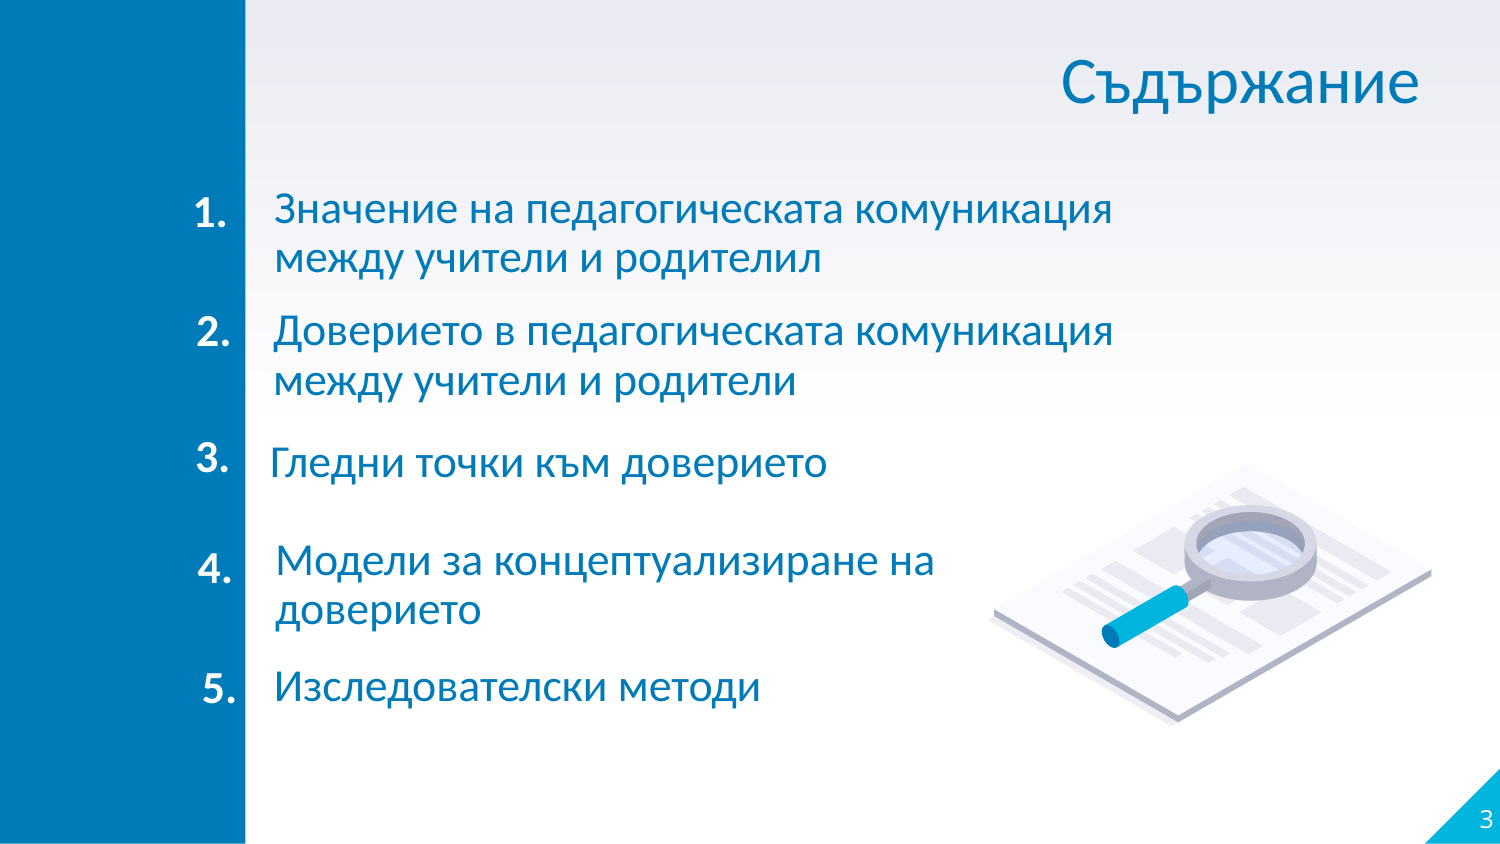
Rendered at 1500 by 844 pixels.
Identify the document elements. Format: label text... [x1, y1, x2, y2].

text_box 3. [123, 393, 302, 515]
slide_number 3 [1418, 760, 1494, 838]
title Съдържание [1061, 51, 1457, 159]
text_box 5. [130, 624, 309, 746]
text_box Изследователски методи [213, 647, 981, 727]
text_box 4. [126, 504, 305, 626]
text_box Модели за концептуализиране на доверието [305, 545, 981, 625]
text_box [0, 0, 246, 844]
text_box Гледни точки към доверието [302, 420, 1048, 506]
text_box 1. [121, 148, 299, 270]
text_box 2. [125, 267, 303, 389]
text_box Доверието в педагогическата комуникация между учители и родители [213, 313, 1206, 398]
text_box Значение на педагогическата комуникация между учители и родителил [299, 172, 1240, 295]
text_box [987, 462, 1432, 727]
